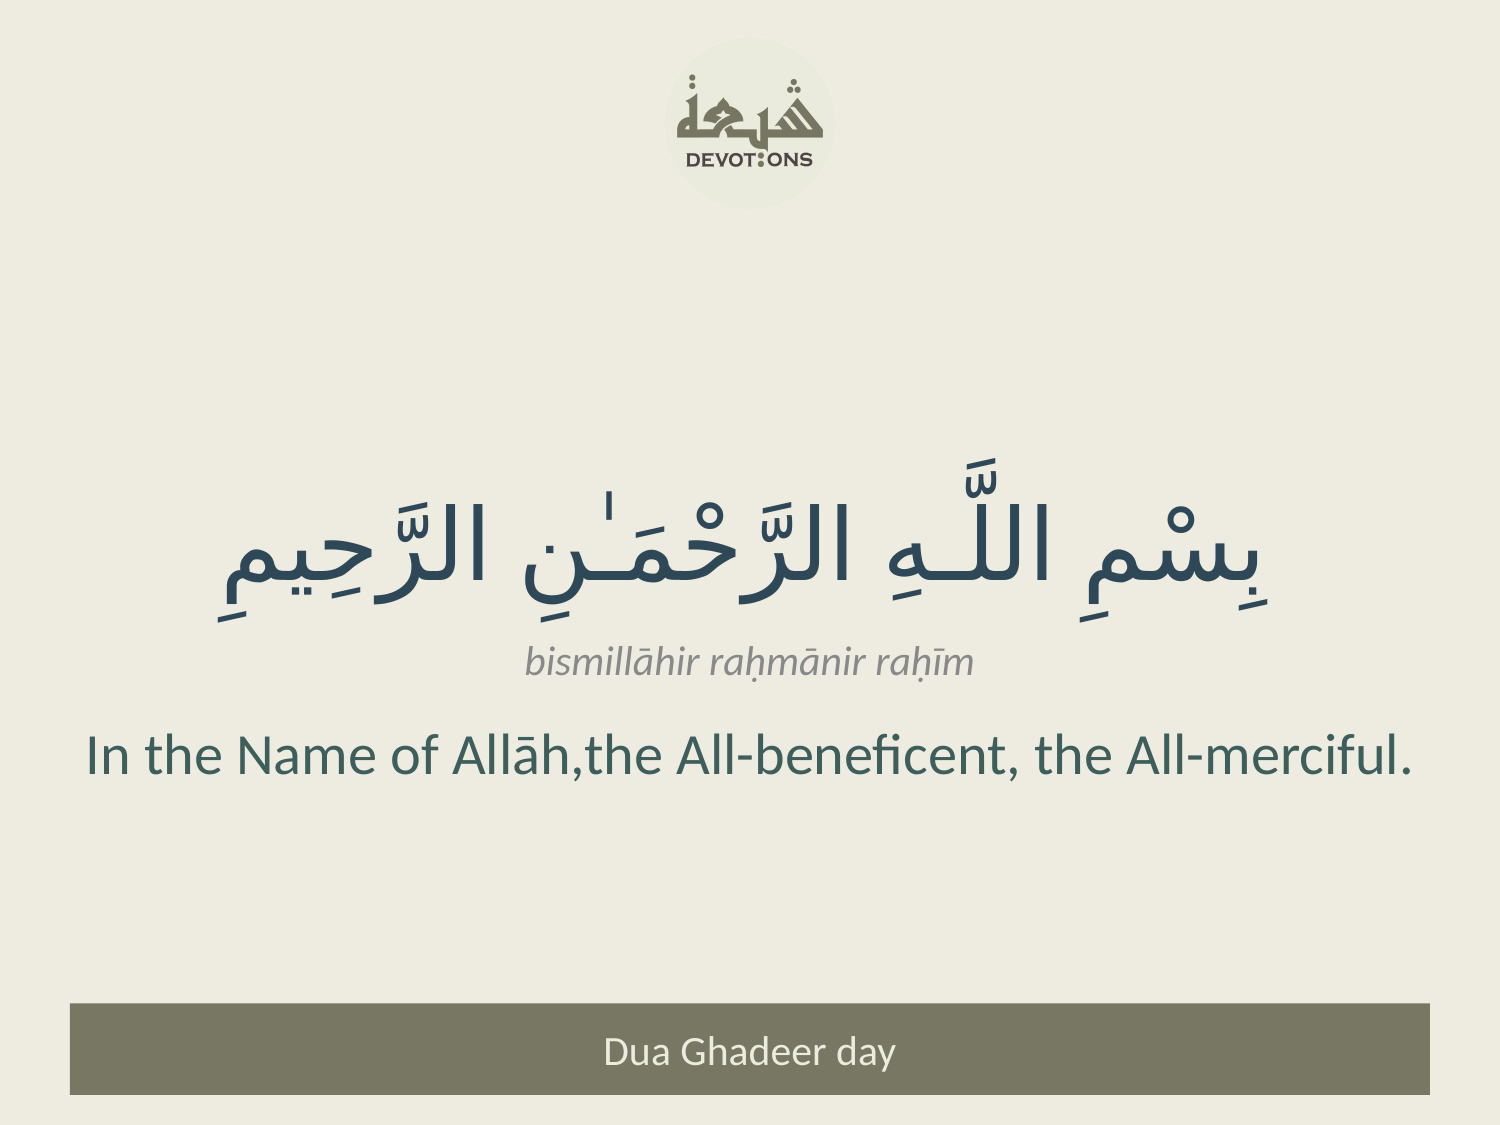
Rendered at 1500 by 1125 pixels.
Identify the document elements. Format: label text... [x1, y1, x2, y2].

list بِسْمِ اللَّـهِ الرَّحْمَـٰنِ الرَّحِيمِ bismillāhir raḥmānir raḥīm In the Name of Allāh,the All-beneficent, the All-merciful. [69, 203, 1430, 1003]
list Dua Ghadeer day [69, 1003, 1430, 1095]
picture [656, 29, 844, 203]
